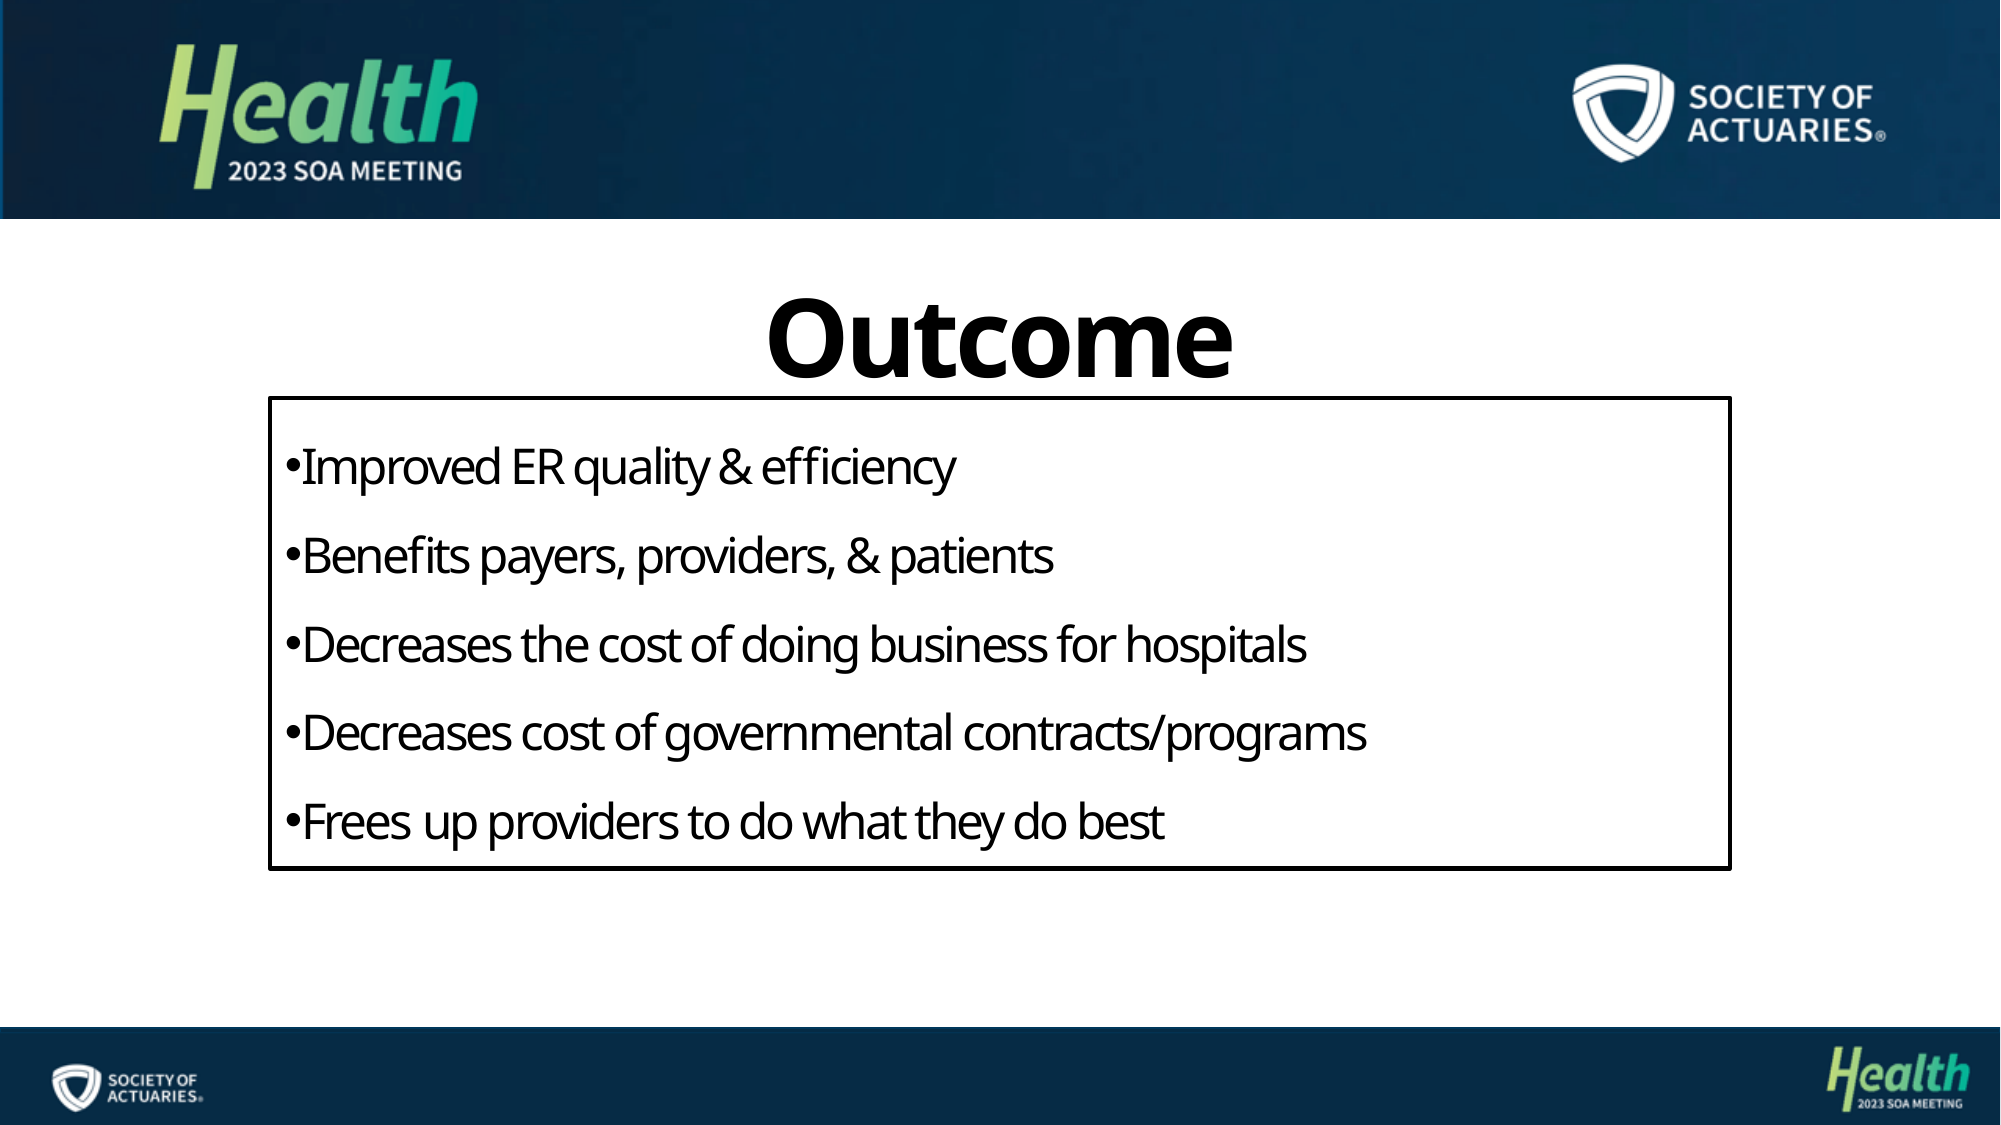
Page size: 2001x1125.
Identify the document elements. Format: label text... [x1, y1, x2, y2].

list Improved ER quality & efficiency Benefits payers, providers, & patients Decreases the cost of doing business for hospitals Decreases cost of governmental contracts/programs Frees up providers to do what they do best [269, 397, 1731, 869]
picture [0, 0, 2000, 219]
text_box Outcome [649, 267, 1351, 425]
picture [0, 1032, 2000, 1125]
